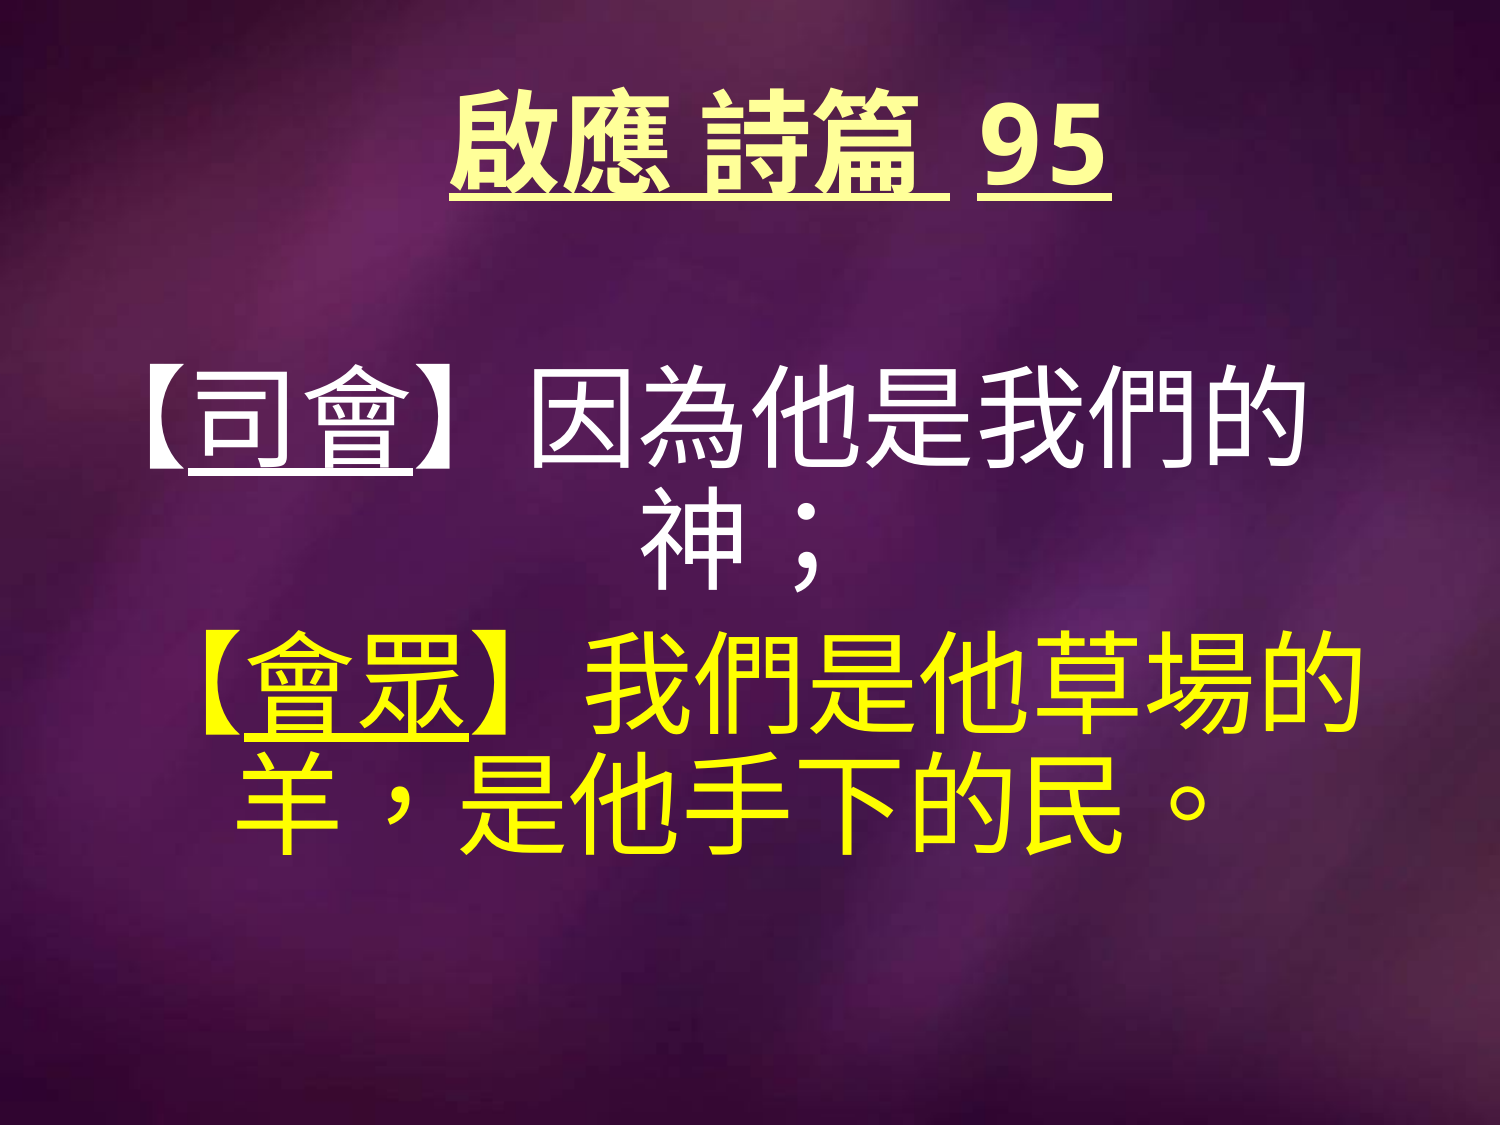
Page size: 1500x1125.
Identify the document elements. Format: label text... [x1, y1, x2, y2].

list 【司會】因為他是我們的 神； 【會眾】我們是他草場的羊，是他手下的民。 [62, 362, 1438, 881]
picture [0, 0, 1500, 1125]
text_box 啟應 詩篇 95 [150, 87, 1411, 209]
